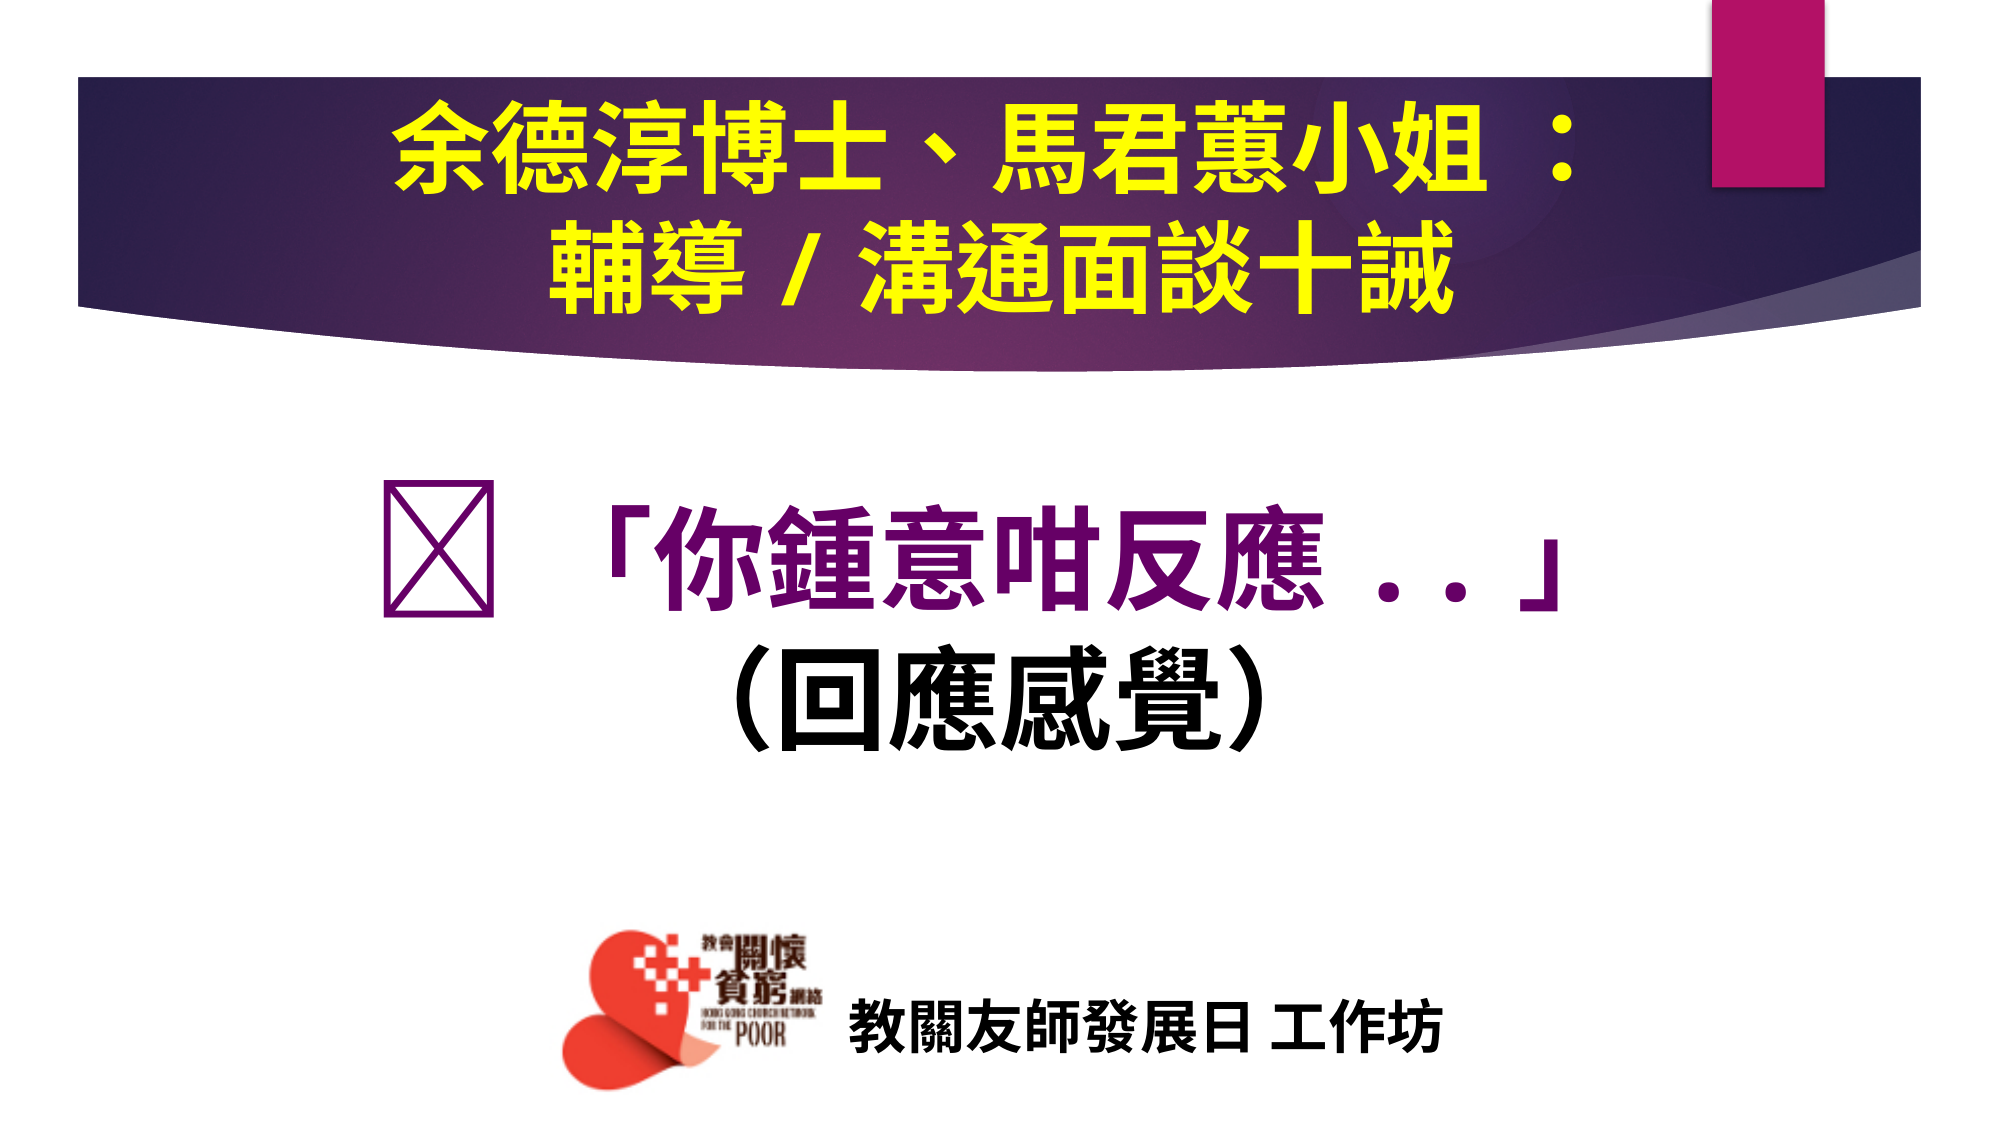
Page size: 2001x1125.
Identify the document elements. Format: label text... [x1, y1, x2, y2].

text_box 余德淳博士、馬君蕙小姐 ： 輔導/溝通面談十誡 [1, 77, 2000, 333]
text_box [0, 884, 2000, 1125]
text_box 「你鍾意咁反應..」 （回應感覺） [0, 456, 2000, 772]
